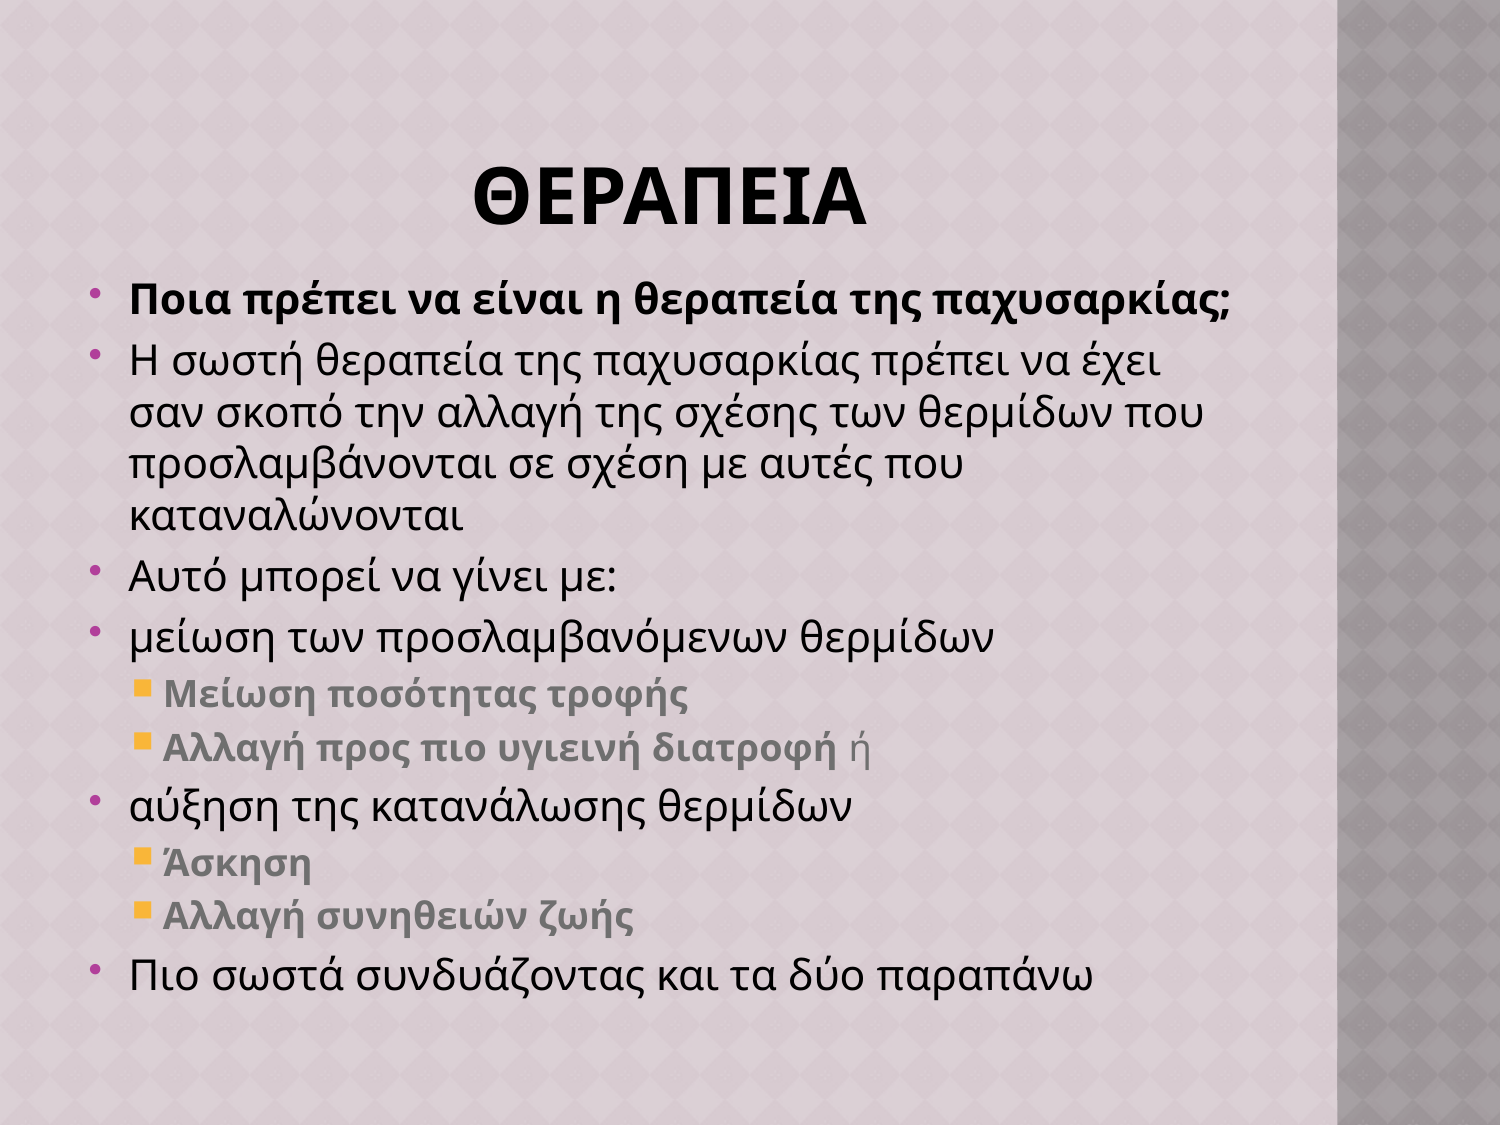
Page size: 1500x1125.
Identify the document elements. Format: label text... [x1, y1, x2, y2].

title θεραπεια [75, 52, 1263, 240]
list Ποια πρέπει να είναι η θεραπεία της παχυσαρκίας; Η σωστή θεραπεία της παχυσαρκίας πρέπει να έχει σαν σκοπό την αλλαγή της σχέσης των θερμίδων που προσλαμβάνονται σε σχέση με αυτές που καταναλώνονται Αυτό μπορεί να γίνει με: μείωση των προσλαμβανόμενων θερμίδων Μείωση ποσότητας τροφής Αλλαγή προς πιο υγιεινή διατροφή ή αύξηση της κατανάλωσης θερμίδων Άσκηση Αλλαγή συνηθειών ζωής Πιο σωστά συνδυάζοντας και τα δύο παραπάνω [74, 263, 1263, 1060]
